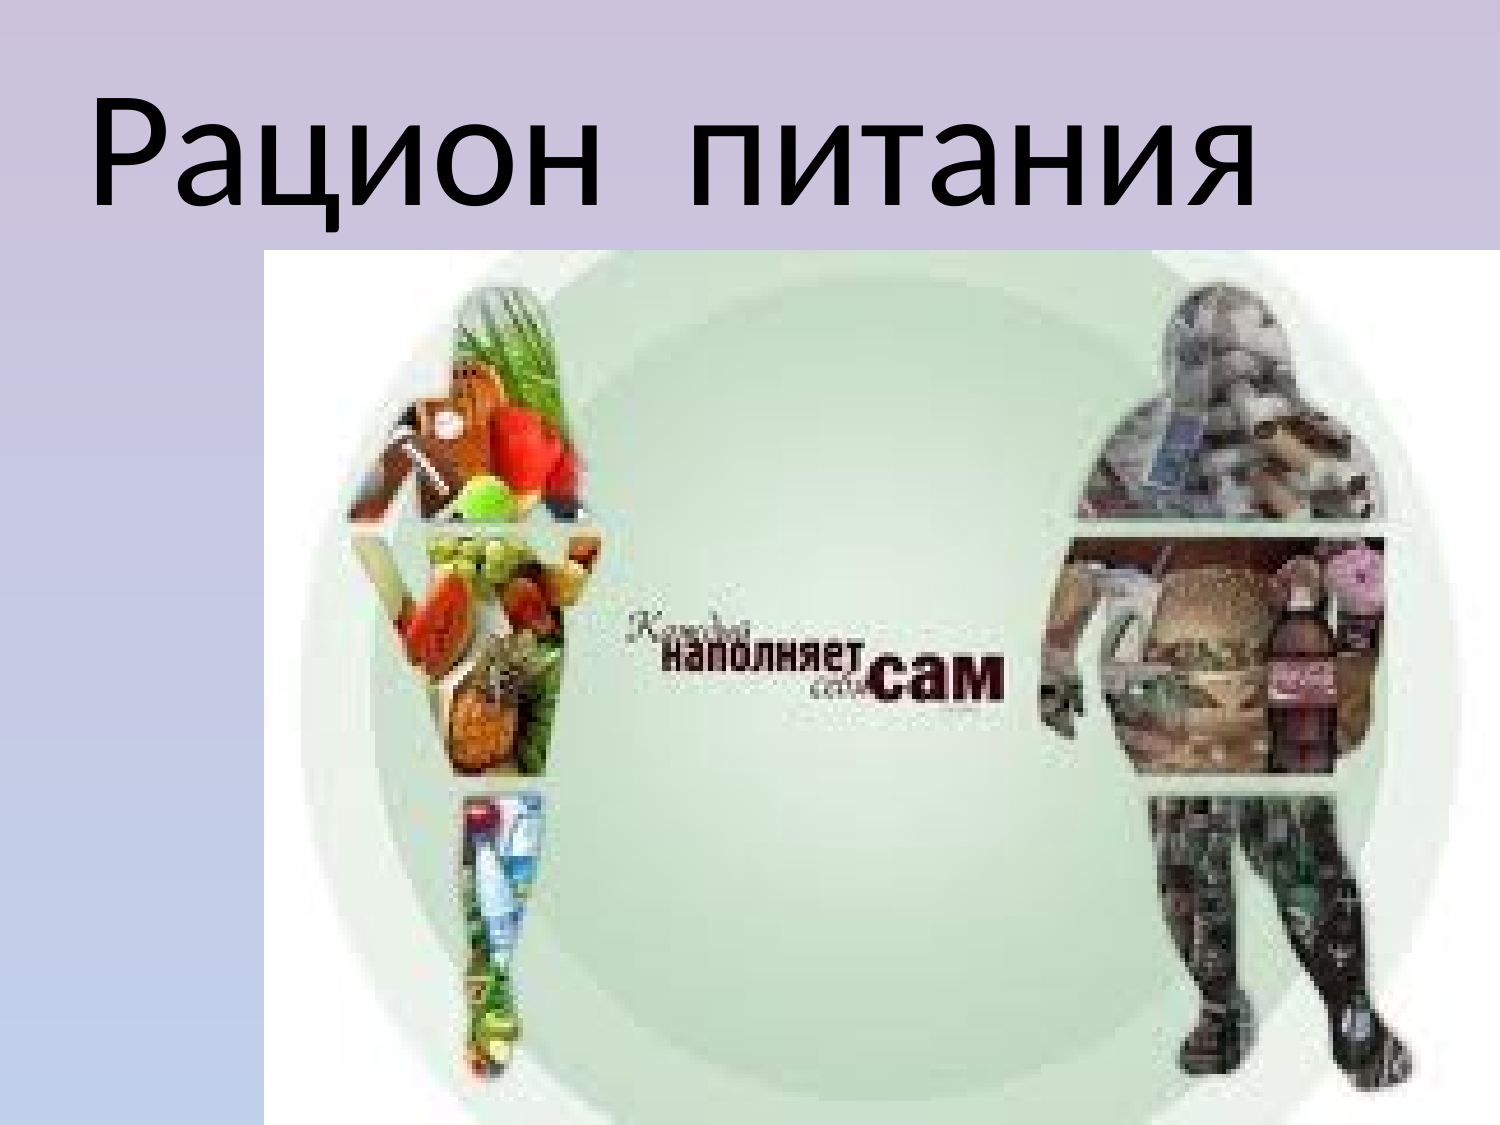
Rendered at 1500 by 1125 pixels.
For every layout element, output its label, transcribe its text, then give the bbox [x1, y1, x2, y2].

title Рацион питания [0, 45, 1350, 233]
picture [264, 250, 1500, 1125]
